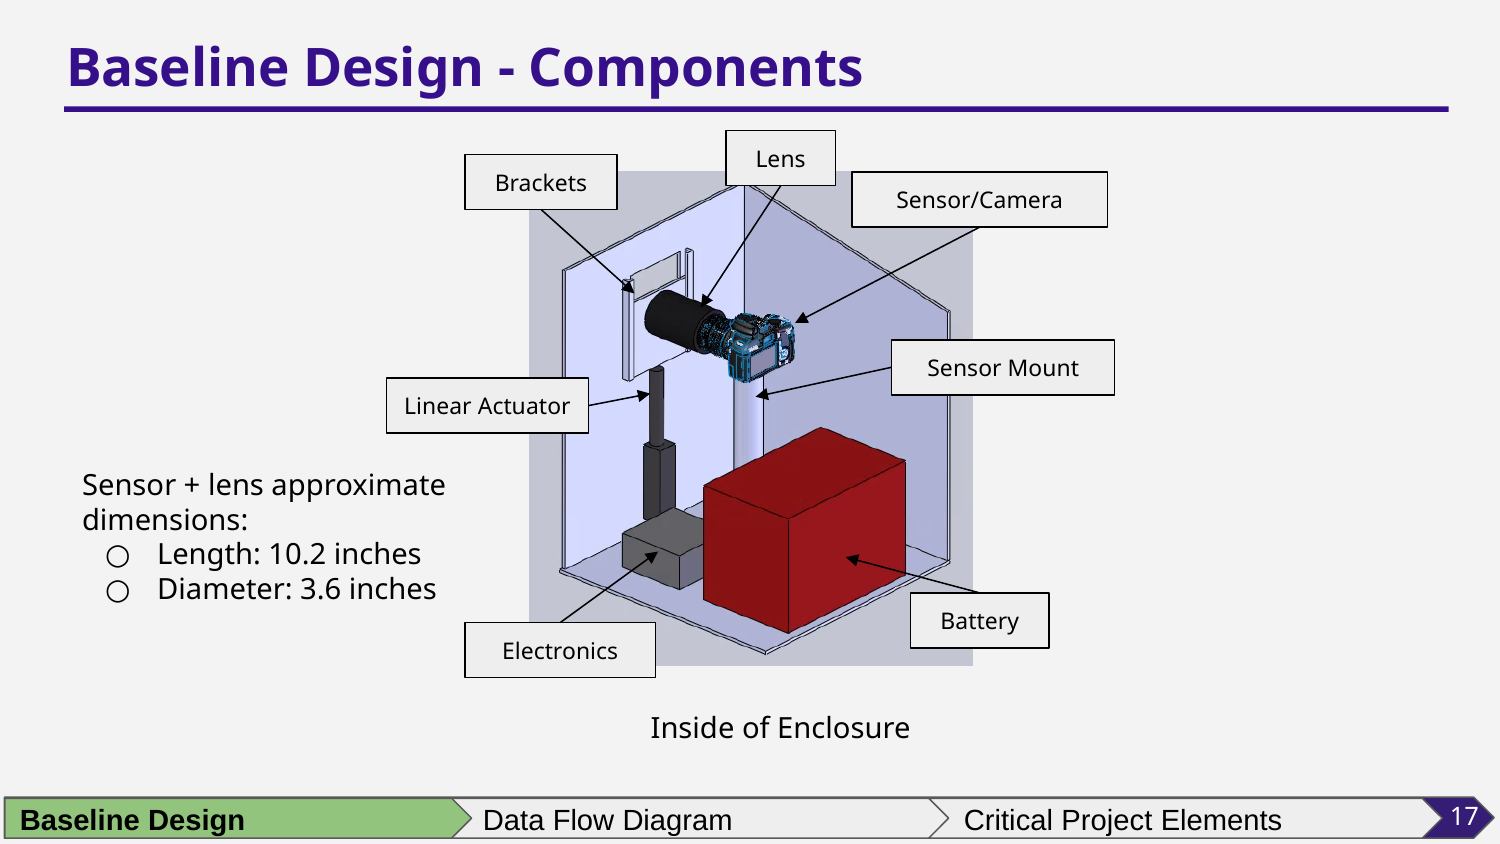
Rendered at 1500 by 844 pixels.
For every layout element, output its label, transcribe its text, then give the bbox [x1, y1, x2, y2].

text_box Data Flow Diagram [452, 798, 947, 839]
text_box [540, 212, 635, 294]
text_box Battery [977, 592, 1050, 648]
text_box Baseline Design [4, 798, 472, 839]
text_box Brackets [465, 154, 618, 210]
text_box Lens [725, 130, 836, 170]
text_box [588, 393, 651, 408]
text_box Sensor + lens approximate dimensions: Length: 10.2 inches Diameter: 3.6 inches [0, 450, 485, 621]
text_box Electronics [465, 622, 656, 678]
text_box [700, 188, 781, 308]
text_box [845, 556, 980, 594]
slide_number 17 [1404, 785, 1495, 844]
picture [529, 171, 973, 666]
text_box Sensor Mount [977, 339, 1115, 395]
title Baseline Design - Components [51, 18, 1449, 112]
text_box Linear Actuator [386, 378, 524, 434]
text_box Critical Project Elements [928, 798, 1443, 839]
text_box Inside of Enclosure [529, 694, 1032, 760]
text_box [794, 229, 980, 324]
text_box Sensor/Camera [973, 172, 1108, 228]
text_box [559, 551, 659, 623]
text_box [755, 368, 892, 397]
